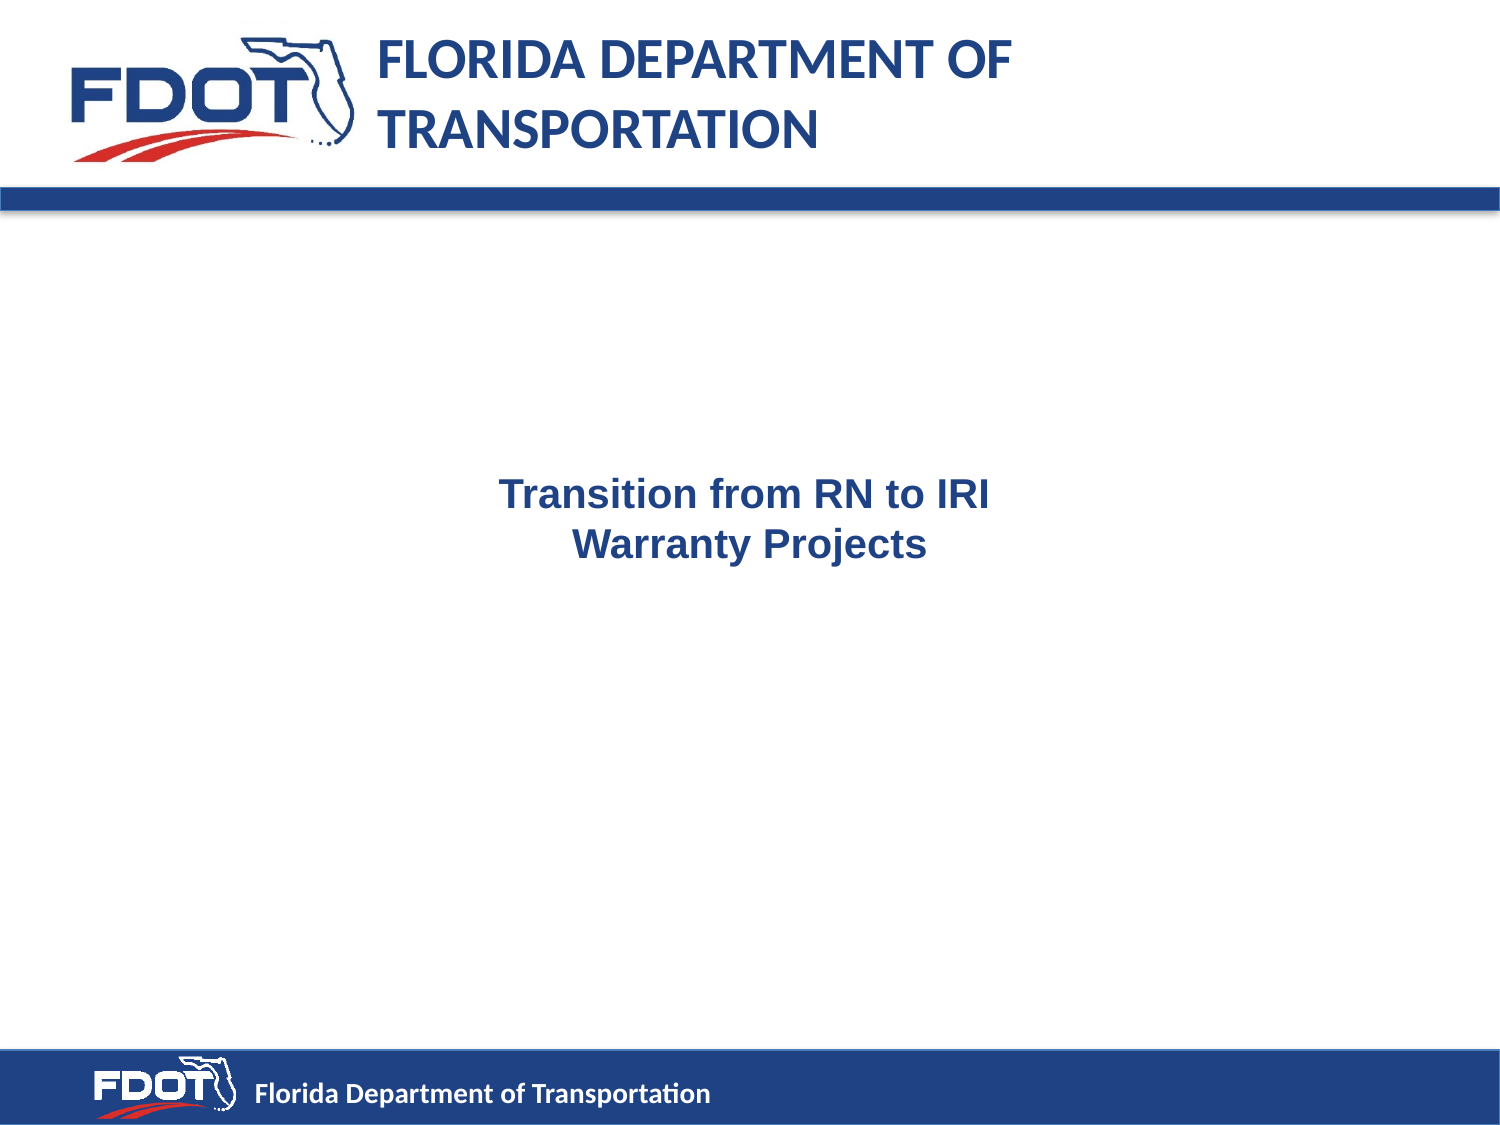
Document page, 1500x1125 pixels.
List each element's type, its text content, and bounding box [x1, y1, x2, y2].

picture [90, 1054, 240, 1121]
title Transition from RN to IRI Warranty Projects [68, 458, 1432, 575]
picture [62, 12, 363, 176]
text_box [0, 187, 1500, 211]
